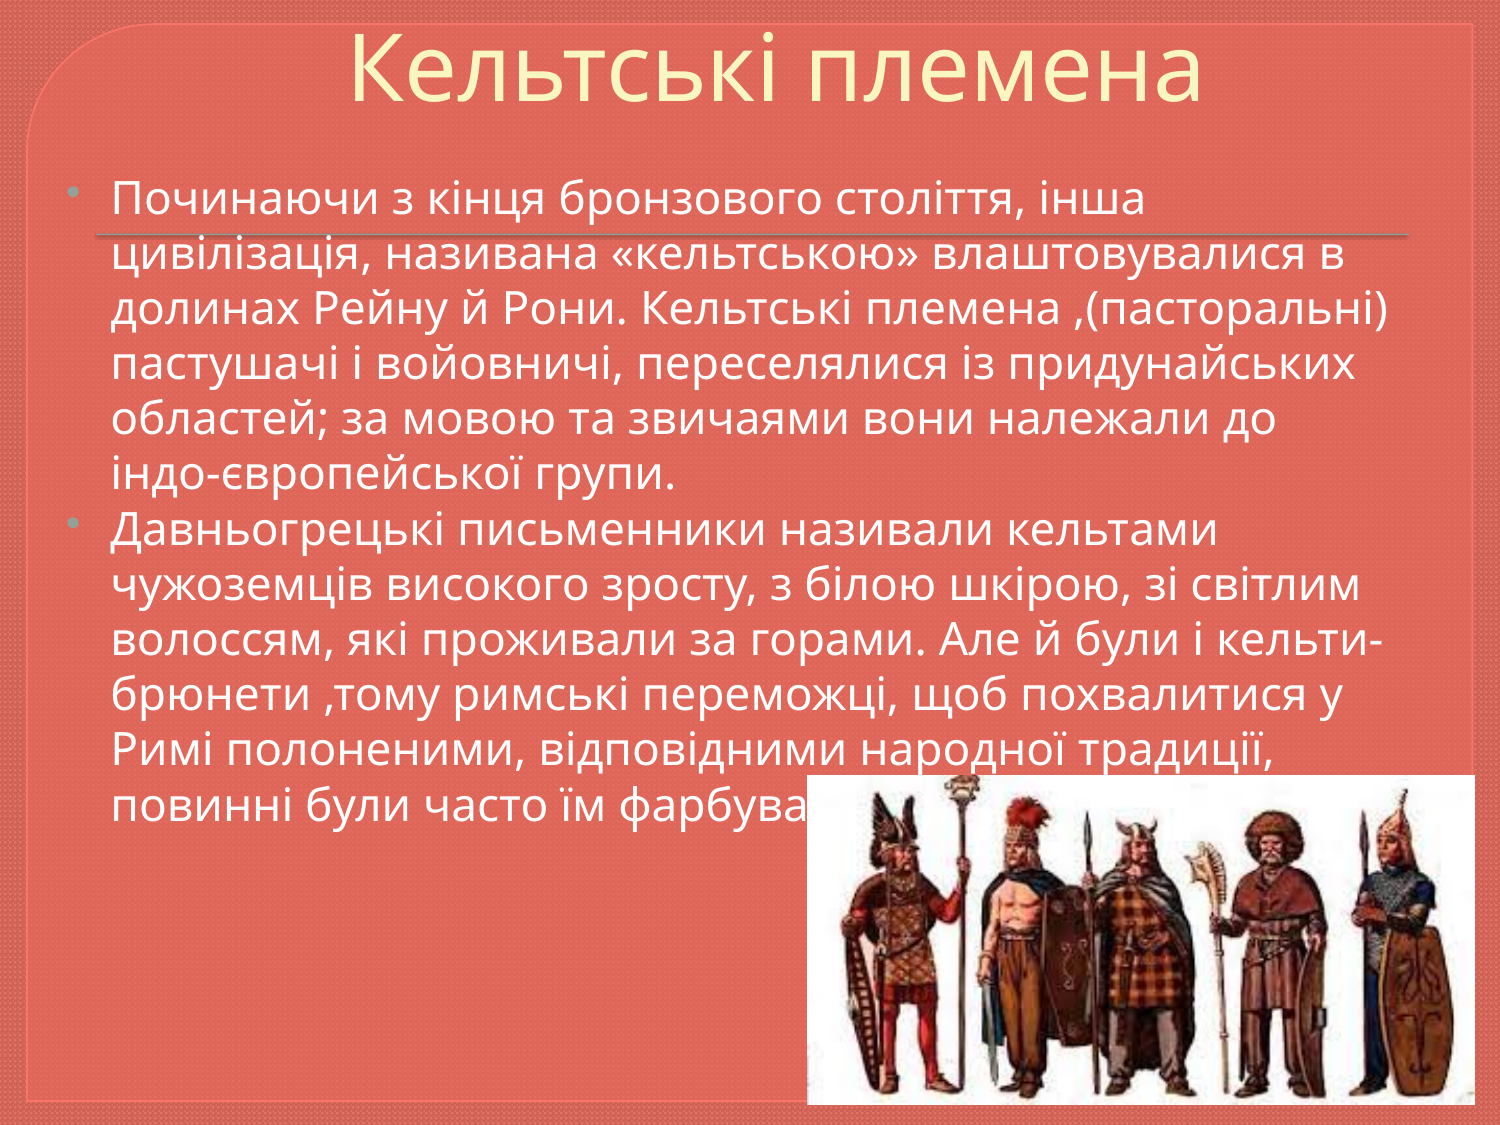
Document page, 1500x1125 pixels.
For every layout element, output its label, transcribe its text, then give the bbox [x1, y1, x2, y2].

picture [807, 774, 1475, 1105]
list Починаючи з кінця бронзового століття, інша цивілізація, називана «кельтською» влаштовувалися в долинах Рейну й Рони. Кельтські племена ,(пасторальні) пастушачі і войовничі, переселялися із придунайських областей; за мовою та звичаями вони належали до індо-європейської групи. Давньогрецькі письменники називали кельтами чужоземців високого зросту, з білою шкірою, зі світлим волоссям, які проживали за горами. Але й були і кельти-брюнети ,тому римські переможці, щоб похвалитися у Римі полоненими, відповідними народної традиції, повинні були часто їм фарбувати волосся. [53, 160, 1404, 904]
title Кельтські племена [73, 0, 1222, 128]
